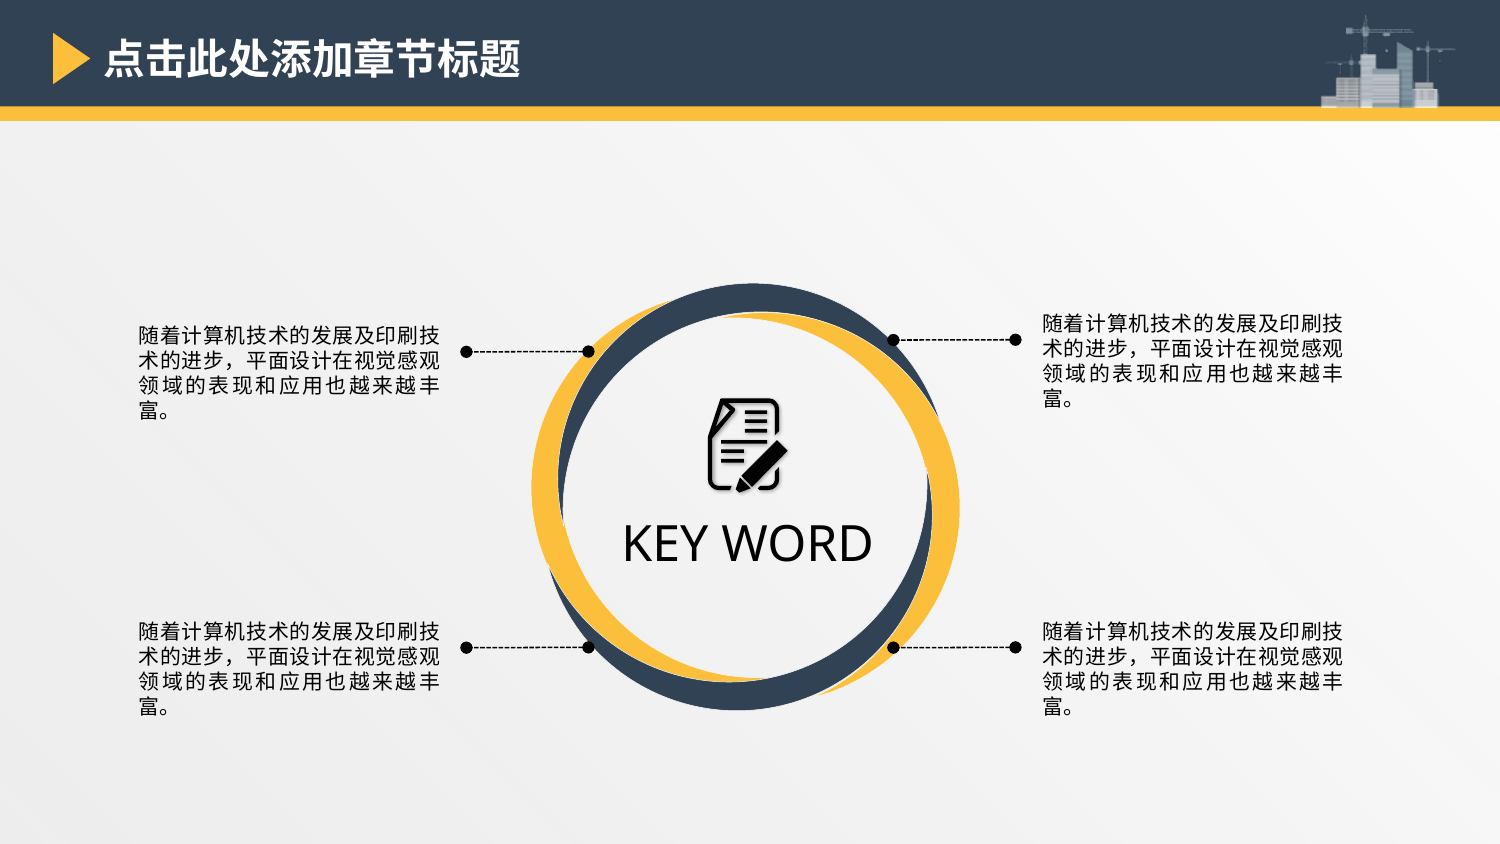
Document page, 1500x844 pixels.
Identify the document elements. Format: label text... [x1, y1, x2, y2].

text_box [716, 312, 961, 698]
text_box 随着计算机技术的发展及印刷技术的进步，平面设计在视觉感观领域的表现和应用也越来越丰富。 [123, 611, 455, 726]
text_box [707, 398, 780, 491]
text_box 点击此处添加章节标题 [64, 25, 560, 91]
text_box [0, 0, 1500, 109]
text_box [735, 440, 788, 493]
text_box [557, 283, 939, 527]
text_box [0, 109, 1500, 123]
text_box 随着计算机技术的发展及印刷技术的进步，平面设计在视觉感观领域的表现和应用也越来越丰富。 [1027, 611, 1359, 726]
text_box 随着计算机技术的发展及印刷技术的进步，平面设计在视觉感观领域的表现和应用也越来越丰富。 [1027, 303, 1359, 419]
text_box KEY WORD [606, 504, 889, 579]
text_box [531, 299, 768, 682]
picture [1316, 13, 1459, 109]
text_box [50, 30, 93, 87]
text_box 随着计算机技术的发展及印刷技术的进步，平面设计在视觉感观领域的表现和应用也越来越丰富。 [123, 315, 455, 431]
text_box [547, 467, 933, 711]
